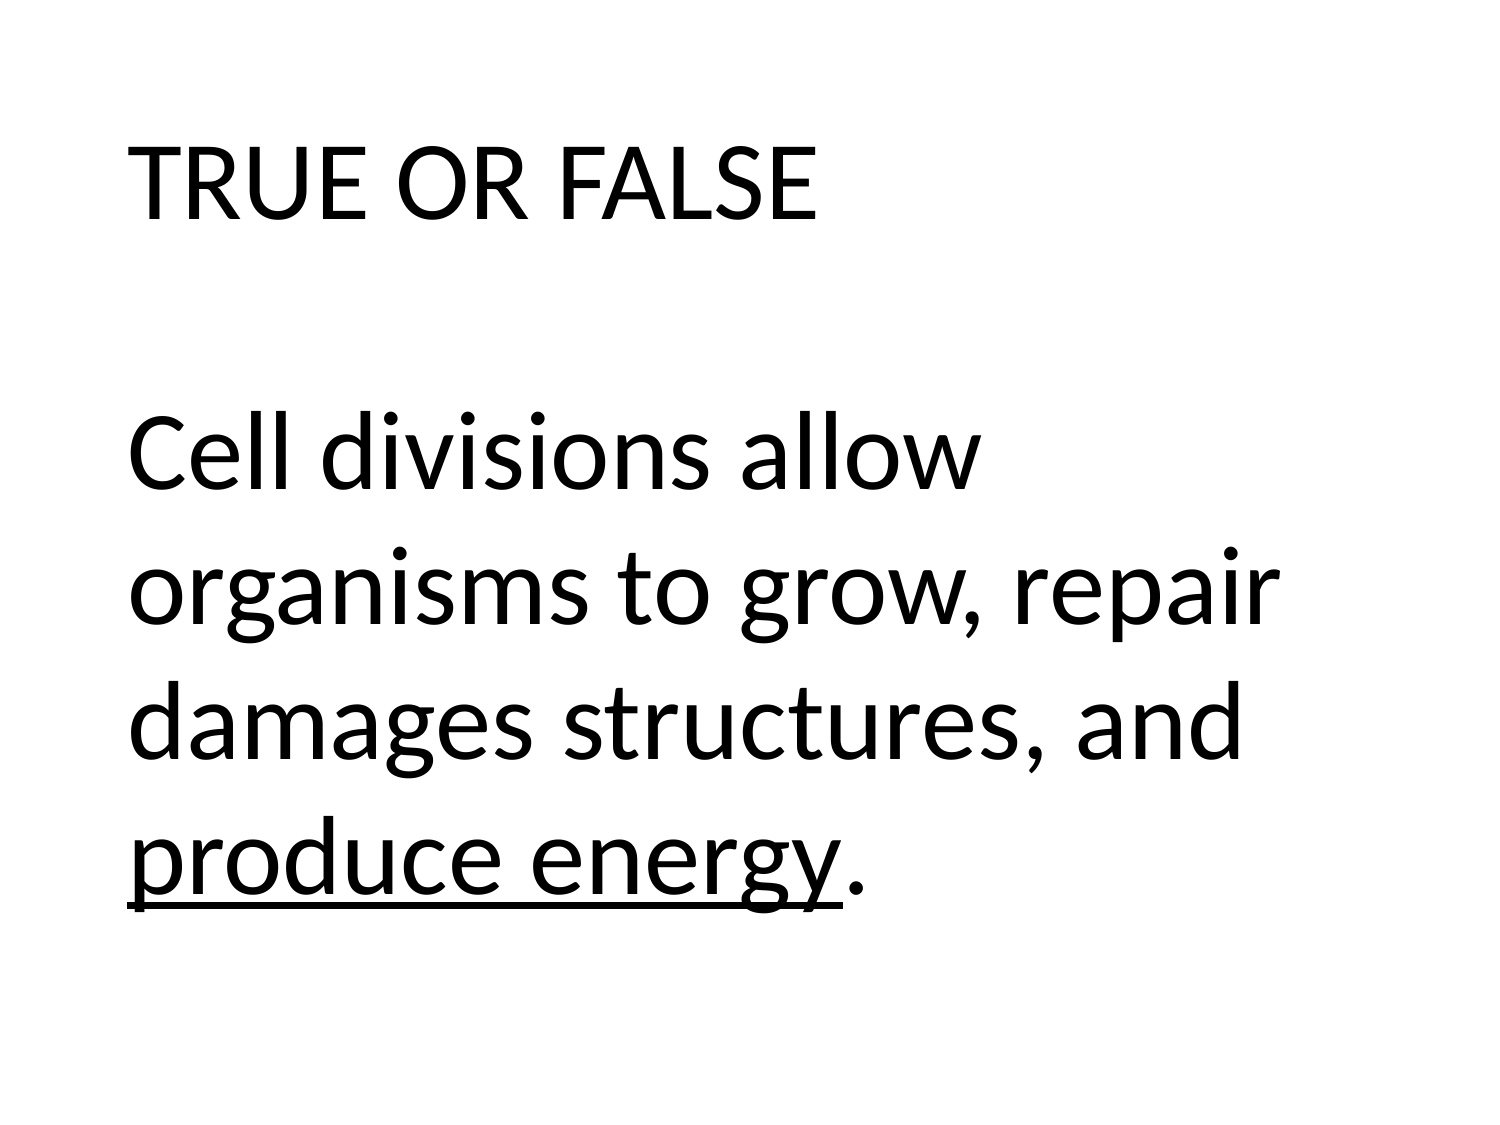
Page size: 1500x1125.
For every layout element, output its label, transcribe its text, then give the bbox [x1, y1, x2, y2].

text_box TRUE OR FALSE Cell divisions allow organisms to grow, repair damages structures, and produce energy. [112, 99, 1363, 1060]
